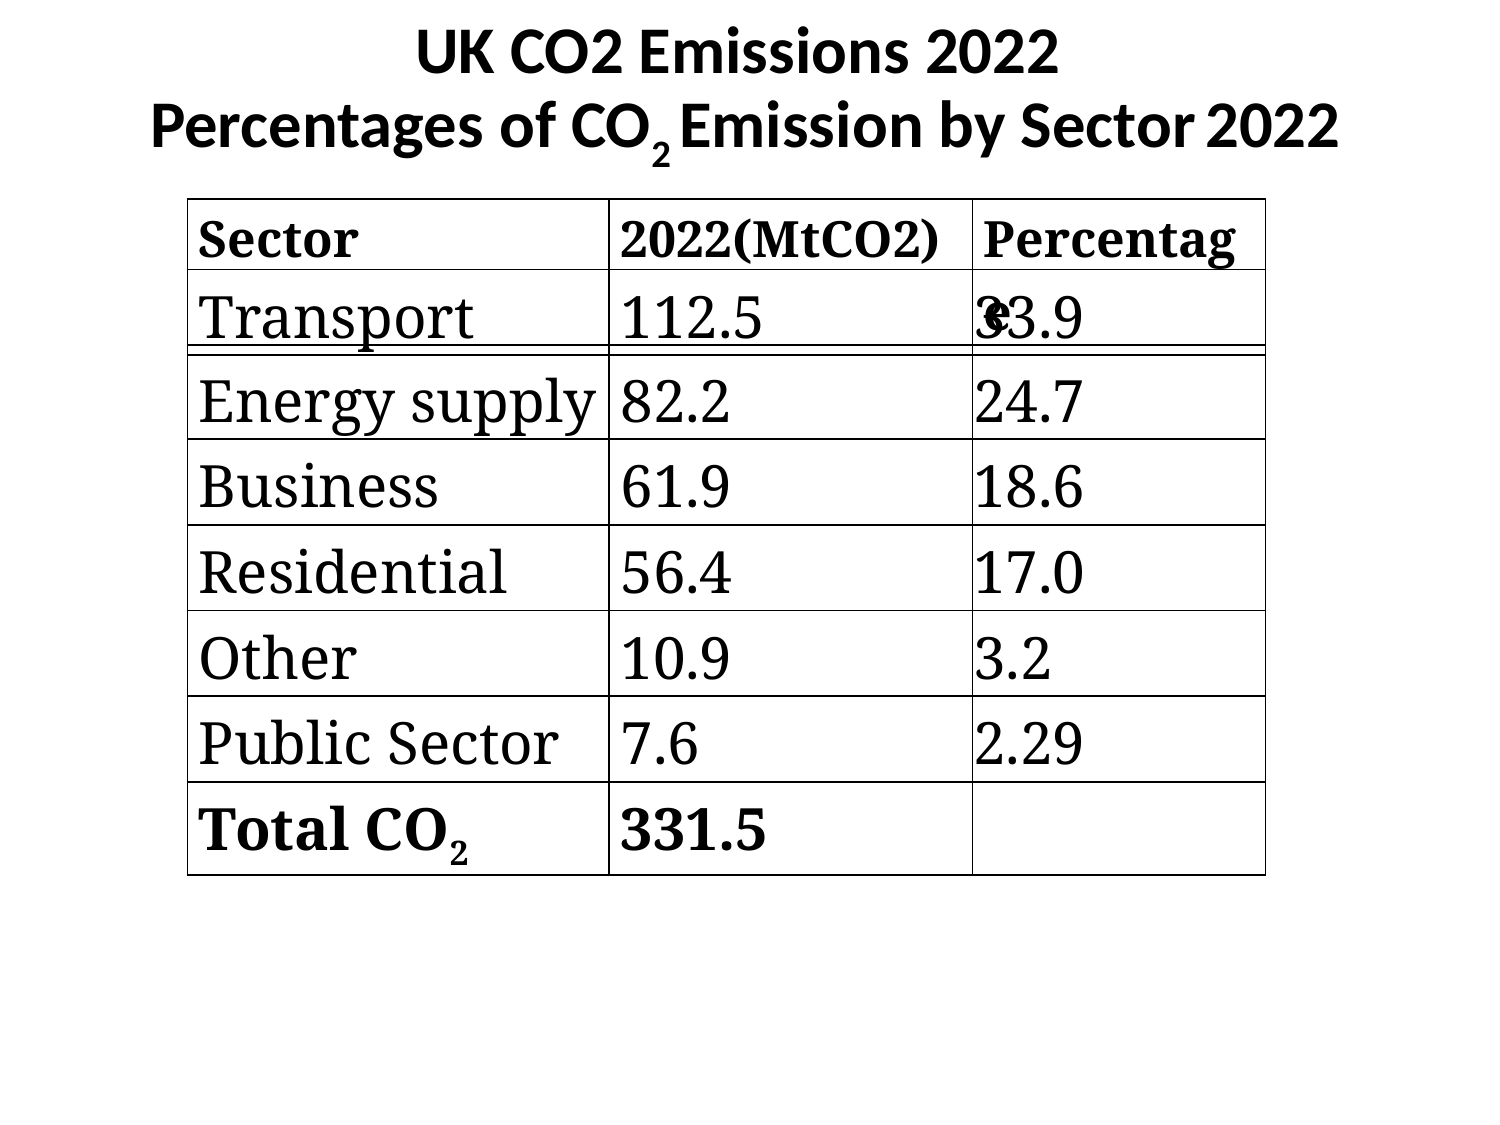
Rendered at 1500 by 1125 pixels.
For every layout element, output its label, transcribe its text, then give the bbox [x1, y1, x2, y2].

table_cell 7.6 [610, 697, 972, 781]
table_header 2022(MtCO2) [610, 200, 972, 269]
table_cell Business [188, 440, 608, 524]
table_header 112.5 [610, 270, 972, 354]
table_cell 24.7 [973, 356, 1265, 438]
table_cell 17.0 [973, 526, 1265, 610]
table_header Percentage [973, 200, 1265, 269]
table_cell Energy supply [188, 356, 608, 438]
table_cell 56.4 [610, 526, 972, 610]
table_cell Total CO2 [188, 783, 608, 874]
table_header 33.9 [973, 270, 1265, 354]
table_cell Residential [188, 526, 608, 610]
text_box UK CO2 Emissions 2022 [234, 0, 1243, 95]
table_cell 2.29 [973, 697, 1265, 781]
text_box Percentages of CO2 Emission by Sector 2022 [0, 0, 1453, 183]
table_cell 61.9 [610, 440, 972, 524]
table_cell Other [188, 611, 608, 695]
table_header Transport [188, 270, 608, 354]
table_cell [973, 783, 1265, 874]
table_cell Public Sector [188, 697, 608, 781]
table_cell 331.5 [610, 783, 972, 874]
table_cell 10.9 [610, 611, 972, 695]
table_cell 82.2 [610, 356, 972, 438]
table_cell 3.2 [973, 611, 1265, 695]
table_cell 18.6 [973, 440, 1265, 524]
table_header Sector [188, 200, 608, 269]
